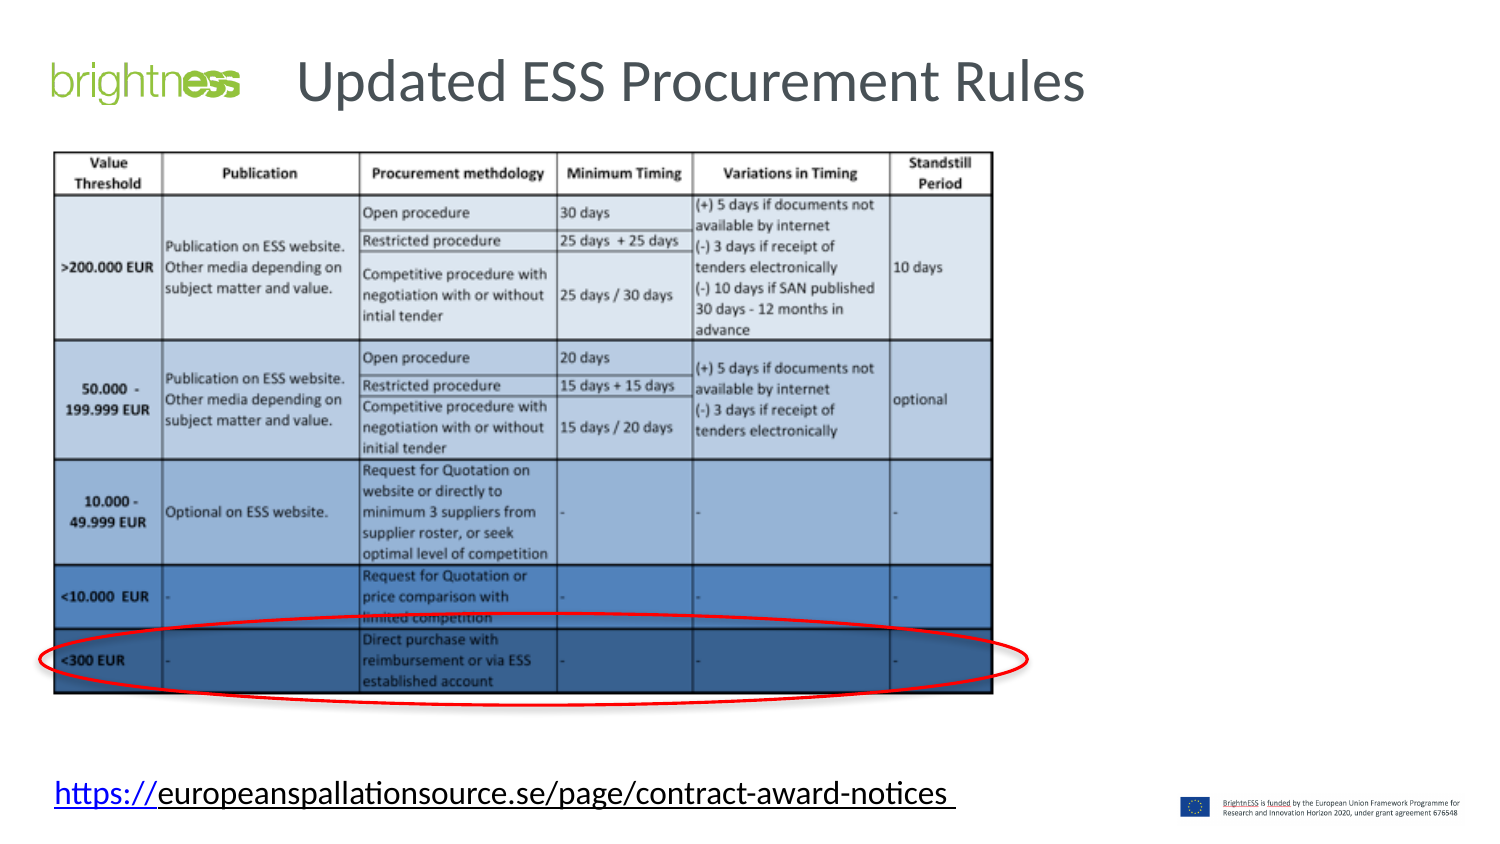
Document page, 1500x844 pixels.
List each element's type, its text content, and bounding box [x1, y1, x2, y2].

picture [1177, 792, 1465, 826]
text_box https://europeanspallationsource.se/page/contract-award-notices [39, 764, 1401, 820]
text_box [38, 650, 47, 668]
text_box [1010, 646, 1029, 673]
title Updated ESS Procurement Rules [281, 7, 1420, 148]
picture [52, 147, 1006, 706]
